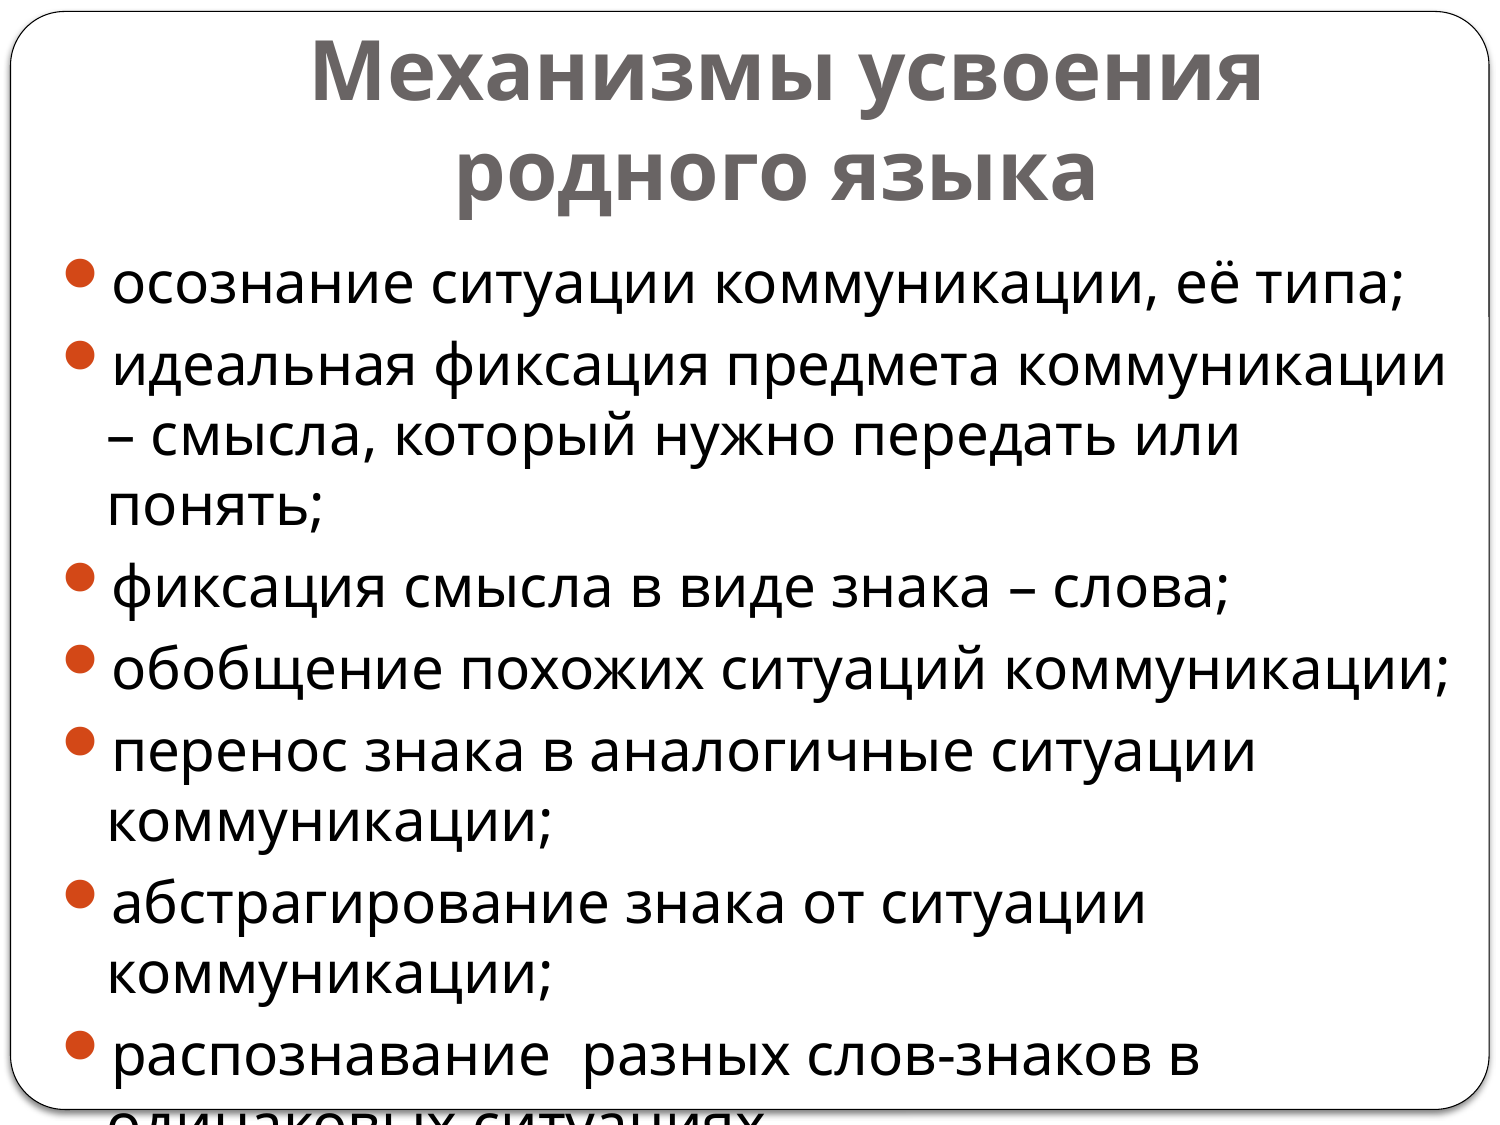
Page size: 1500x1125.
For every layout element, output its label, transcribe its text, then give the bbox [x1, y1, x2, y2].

list осознание ситуации коммуникации, её типа; идеальная фиксация предмета коммуникации – смысла, который нужно передать или понять; фиксация смысла в виде знака – слова; обобщение похожих ситуаций коммуникации; перенос знака в аналогичные ситуации коммуникации; абстрагирование знака от ситуации коммуникации; распознавание разных слов-знаков в одинаковых ситуациях. [46, 237, 1477, 1079]
title Механизмы усвоения родного языка [150, 45, 1425, 233]
